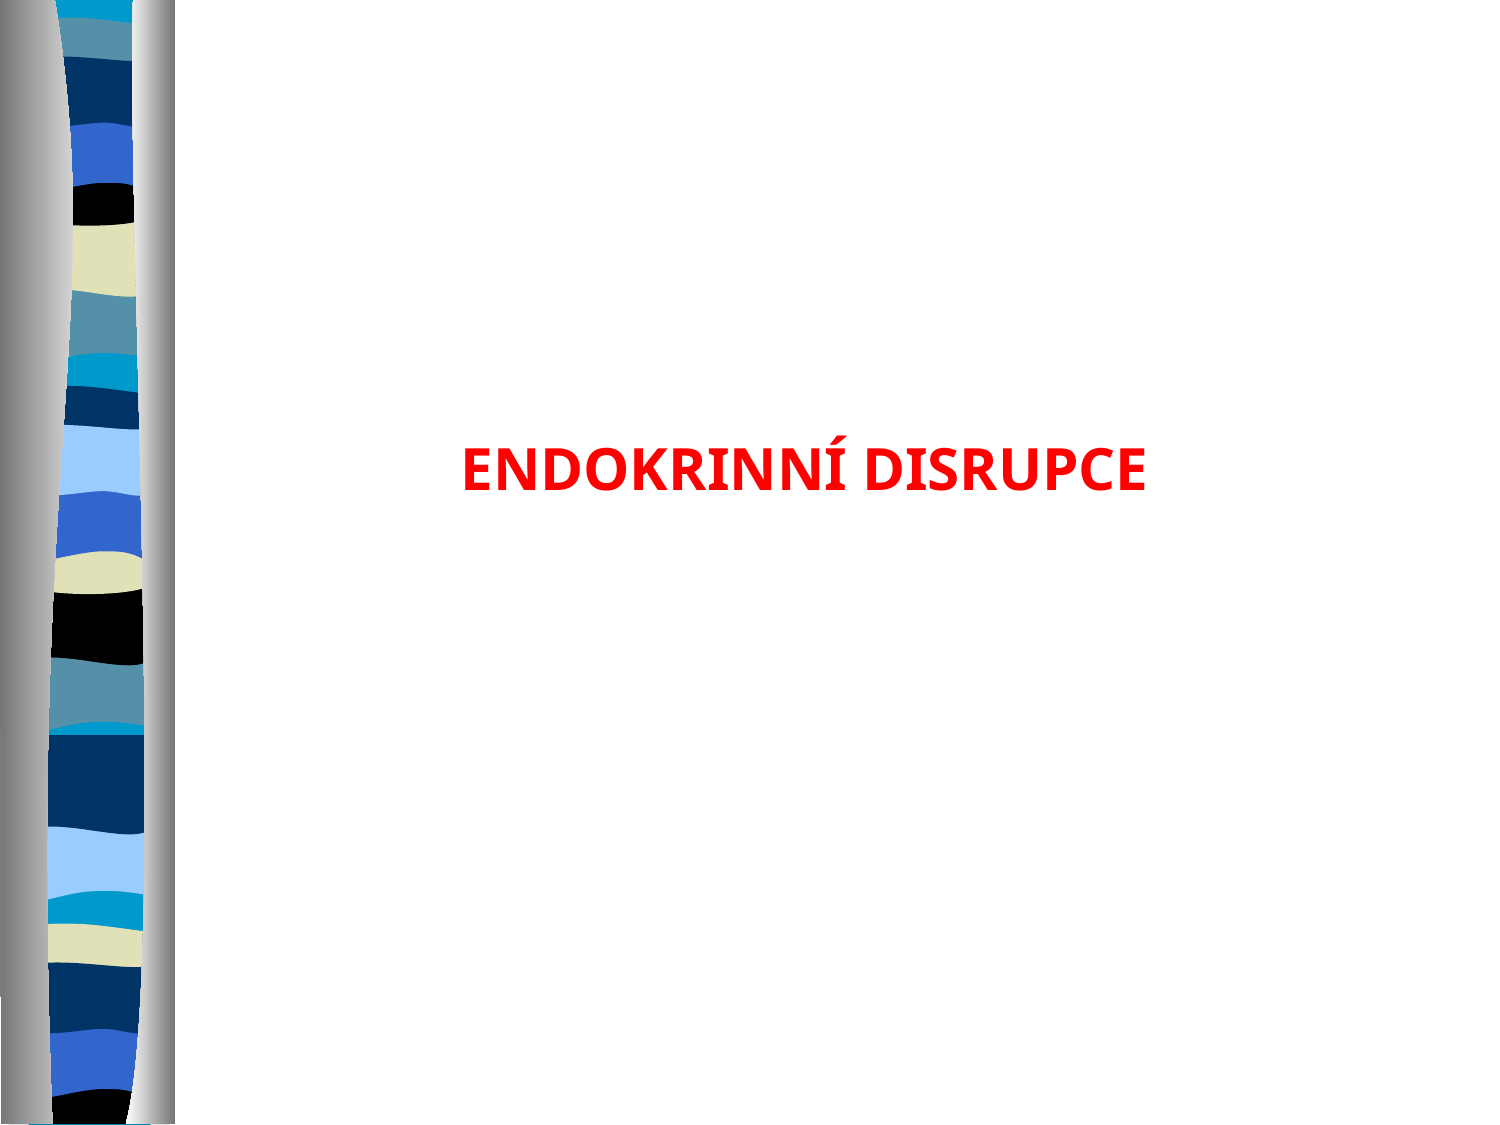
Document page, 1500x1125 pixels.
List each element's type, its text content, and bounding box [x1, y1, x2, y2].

text_box ENDOKRINNÍ DISRUPCE [184, 425, 1425, 510]
